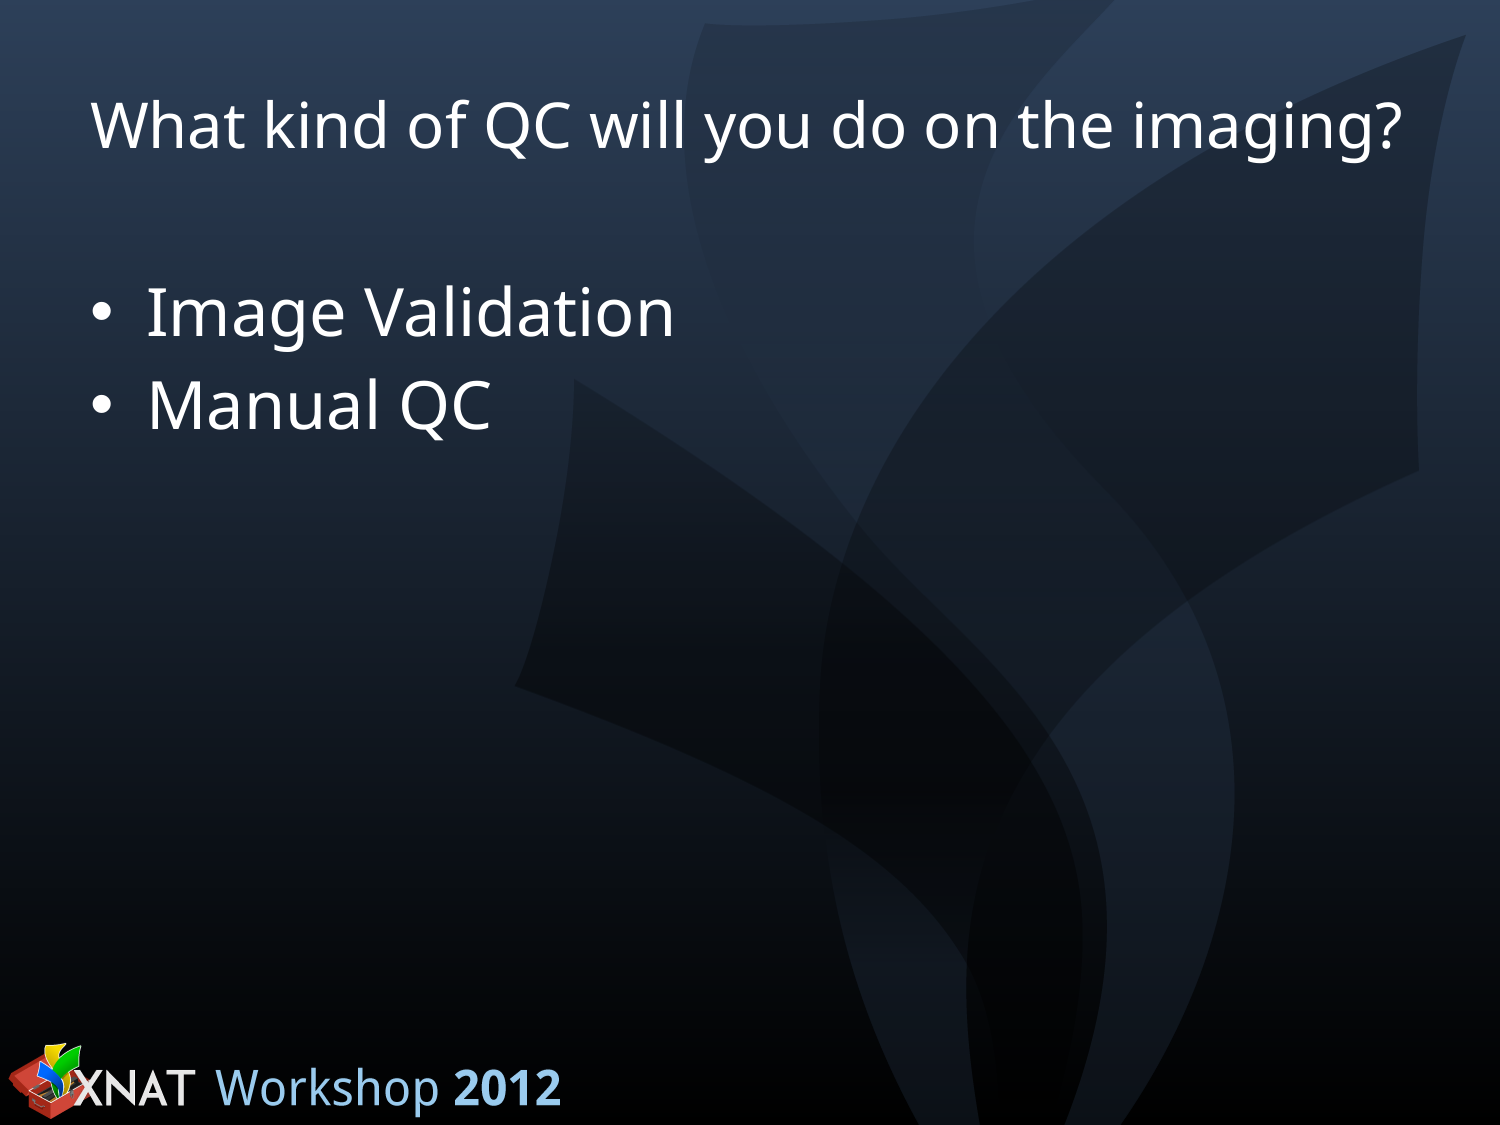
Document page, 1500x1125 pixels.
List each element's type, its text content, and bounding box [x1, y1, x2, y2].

picture [0, 0, 1500, 1125]
title What kind of QC will you do on the imaging? [75, 75, 1425, 262]
list Image Validation Manual QC [75, 262, 1425, 1005]
